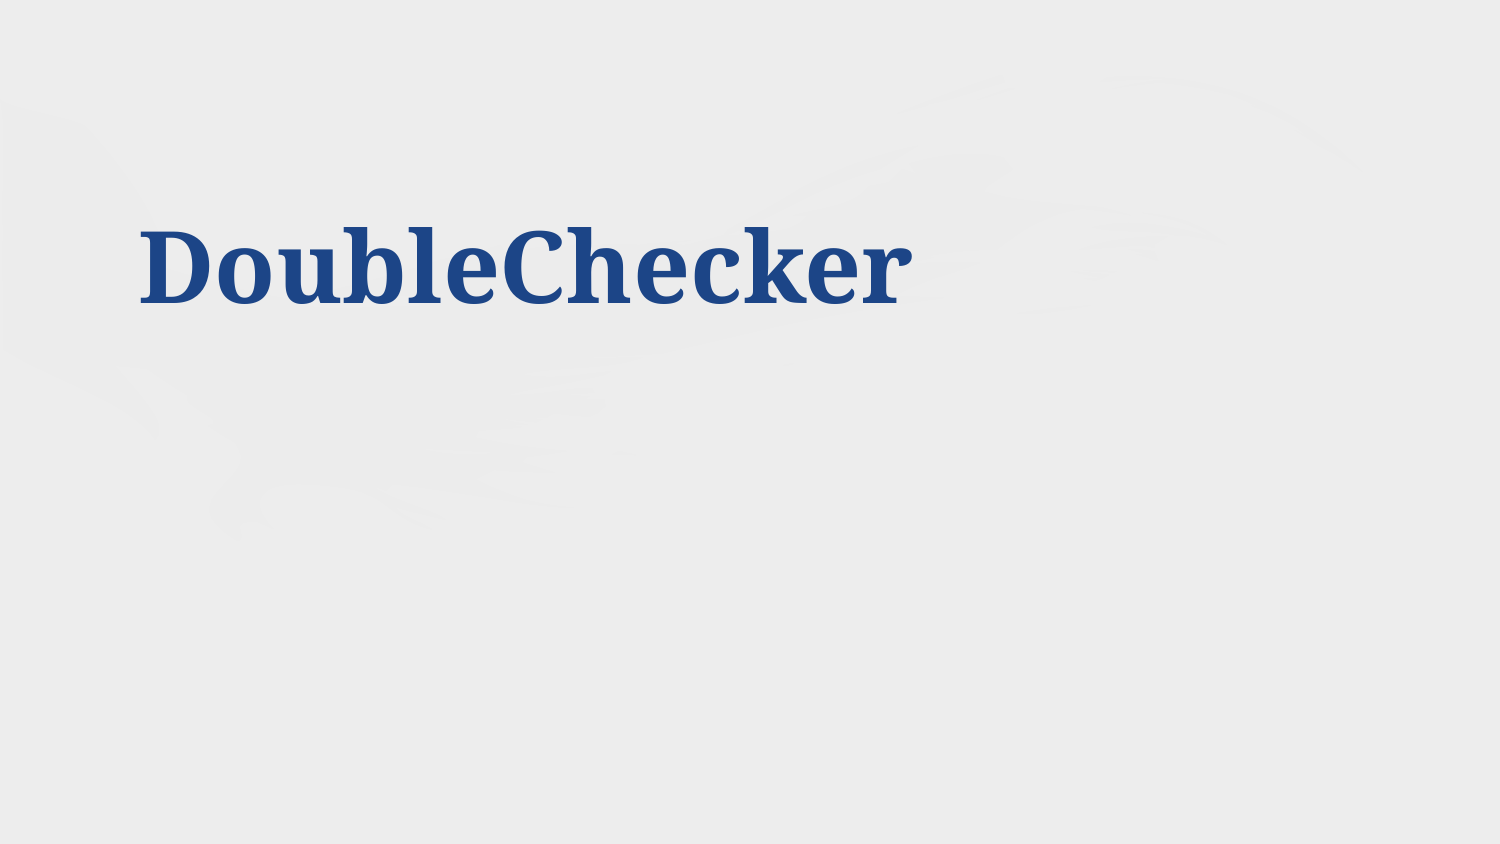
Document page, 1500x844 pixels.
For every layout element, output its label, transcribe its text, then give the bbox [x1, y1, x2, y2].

text_box DoubleChecker [123, 189, 990, 362]
